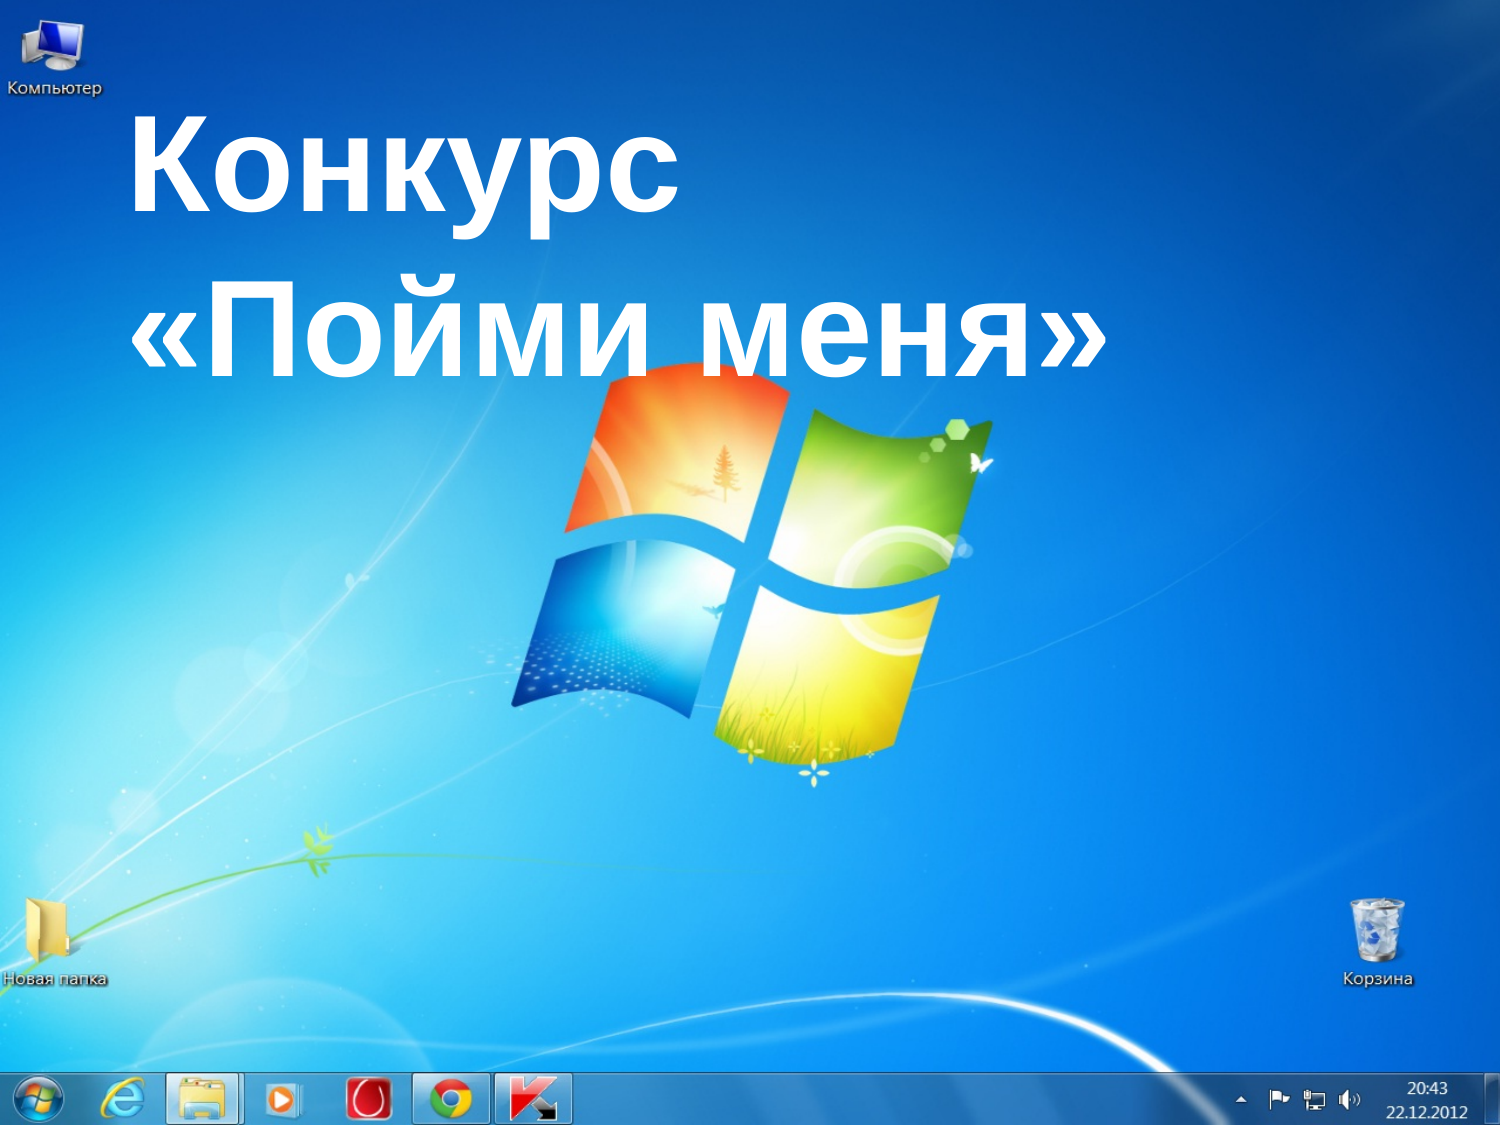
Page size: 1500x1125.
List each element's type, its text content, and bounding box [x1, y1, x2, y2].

picture [0, 0, 1500, 1125]
text_box Конкурс «Пойми меня» [112, 66, 1400, 411]
